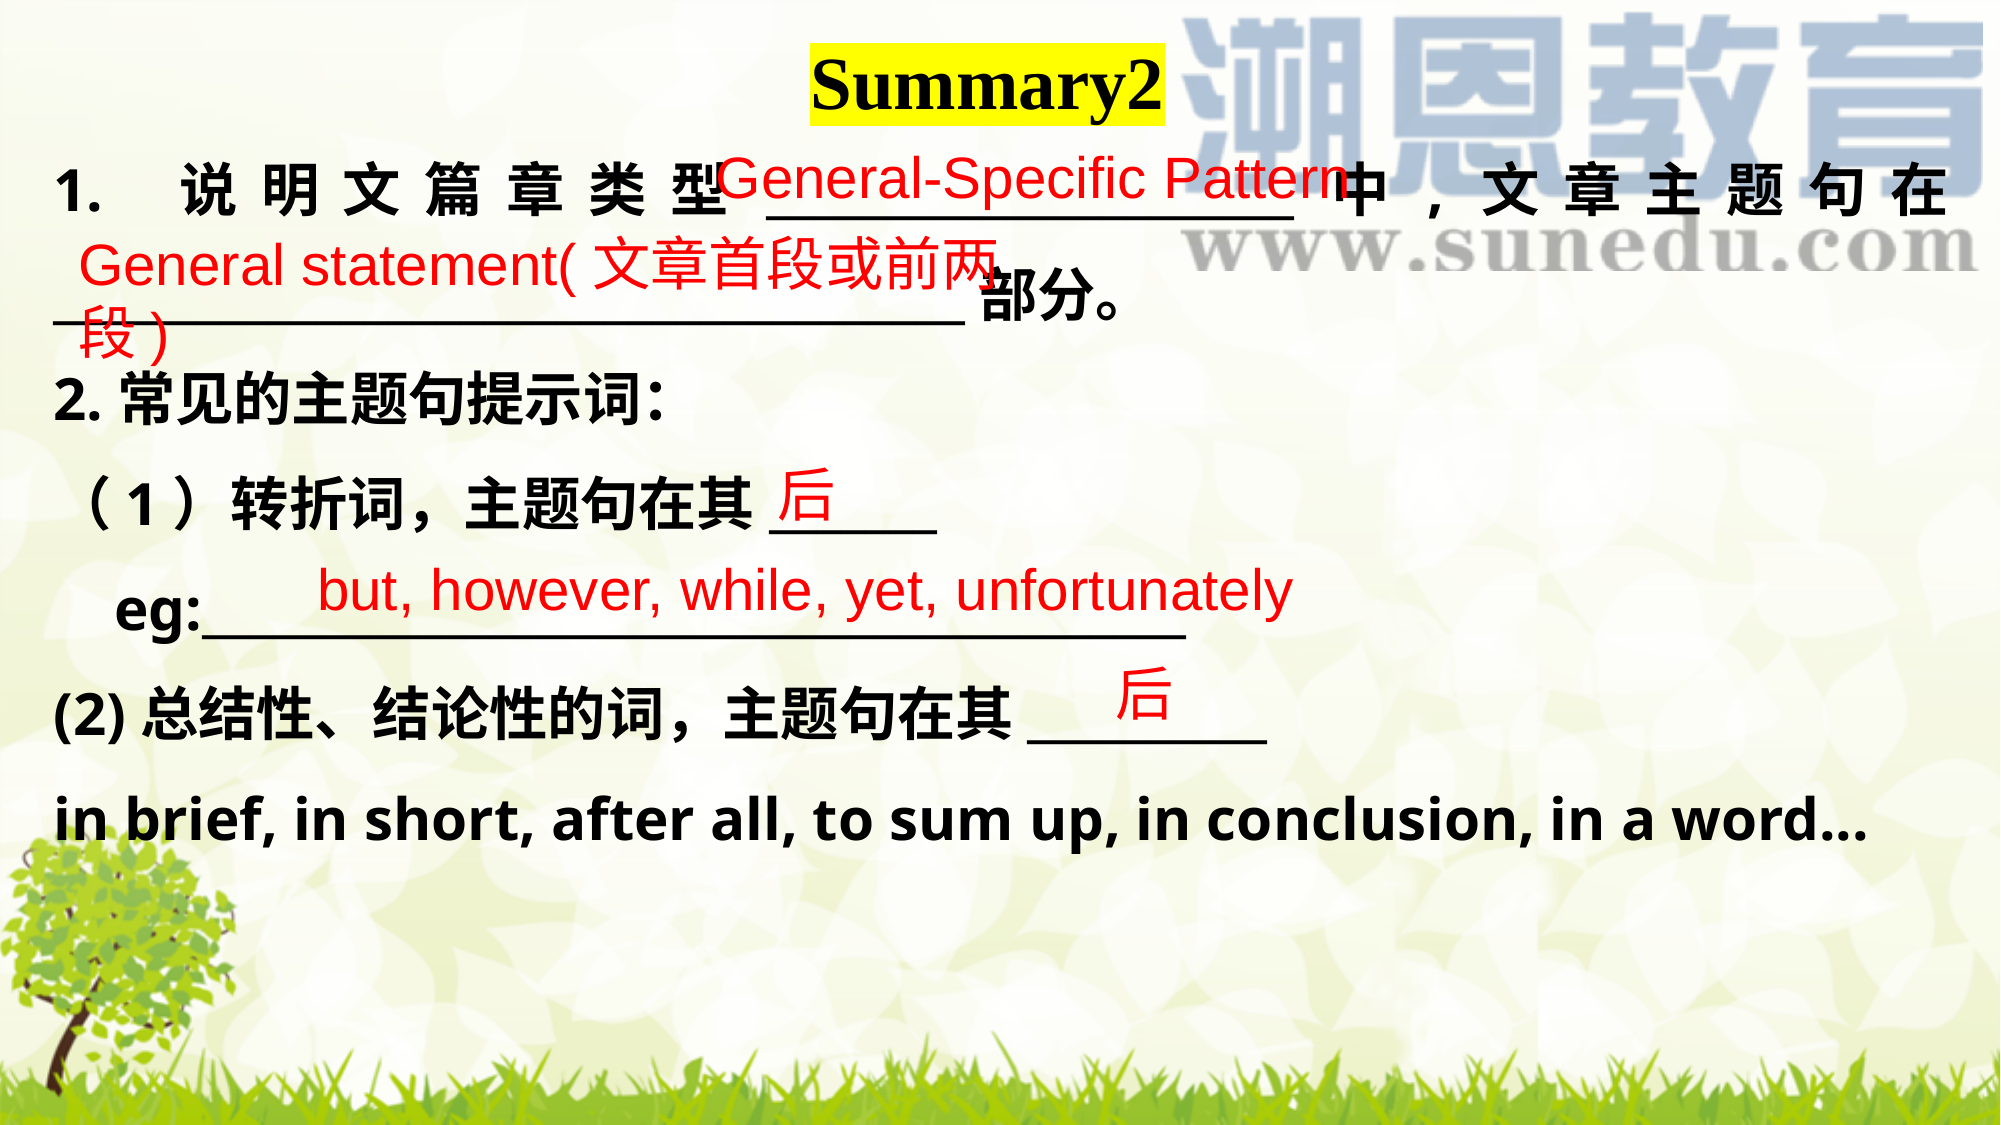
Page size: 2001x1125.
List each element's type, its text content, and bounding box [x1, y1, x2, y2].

text_box 1. 说明文篇章类型______________________中,文章主题句在______________________________________部分。 2.常见的主题句提示词： （1）转折词，主题句在其_______ eg:_________________________________________ (2)总结性、结论性的词，主题句在其__________ in brief, in short, after all, to sum up, in conclusion, in a word... [38, 110, 1978, 935]
picture [0, 0, 2001, 1125]
text_box but, however, while, yet, unfortunately [302, 544, 1834, 630]
text_box 后 [1100, 650, 1207, 735]
text_box 后 [763, 450, 869, 536]
text_box General-Specific Pattern [701, 132, 1520, 218]
text_box Summary2 [795, 27, 1454, 132]
text_box General statement(文章首段或前两段) [63, 219, 1101, 374]
